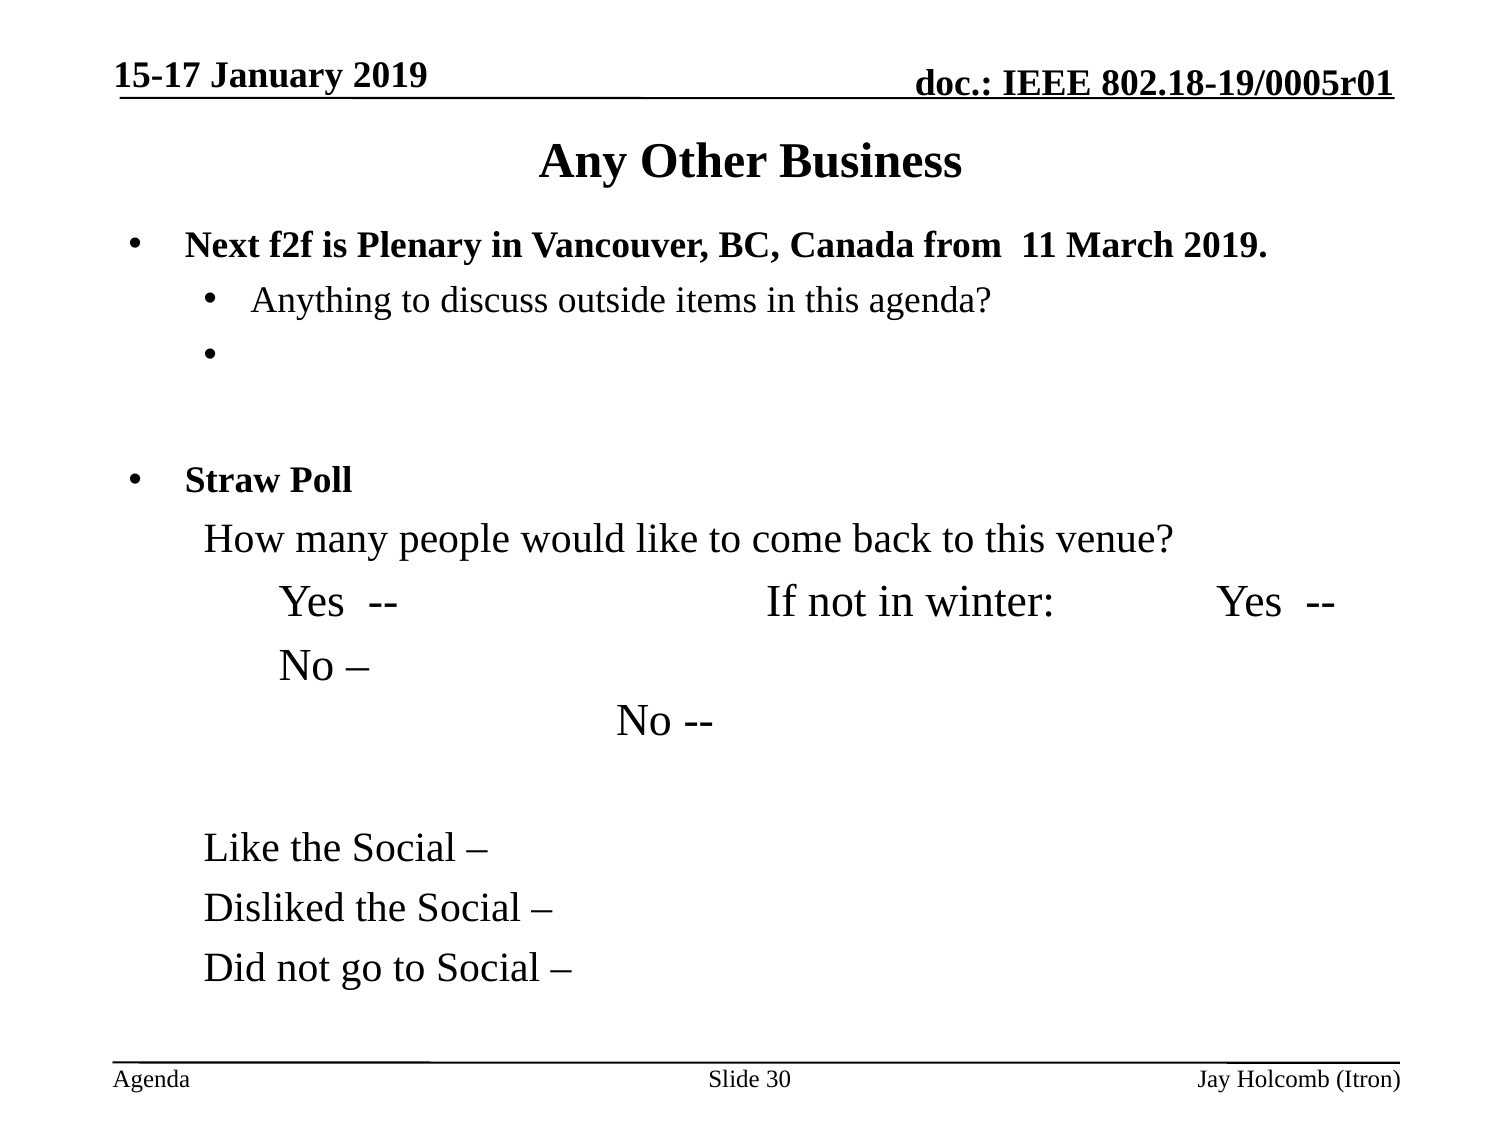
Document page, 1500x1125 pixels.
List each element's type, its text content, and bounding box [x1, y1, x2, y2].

title Any Other Business [113, 101, 1389, 211]
slide_number Slide 30 [699, 1061, 800, 1123]
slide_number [113, 62, 463, 96]
list Next f2f is Plenary in Vancouver, BC, Canada from 11 March 2019. Anything to discuss outside items in this agenda? Straw Poll How many people would like to come back to this venue? Yes -- If not in winter: Yes -- No – No -- Like the Social – Disliked the Social – Did not go to Social – [113, 211, 1475, 888]
footer Jay Holcomb (Itron) [878, 1061, 1402, 1093]
